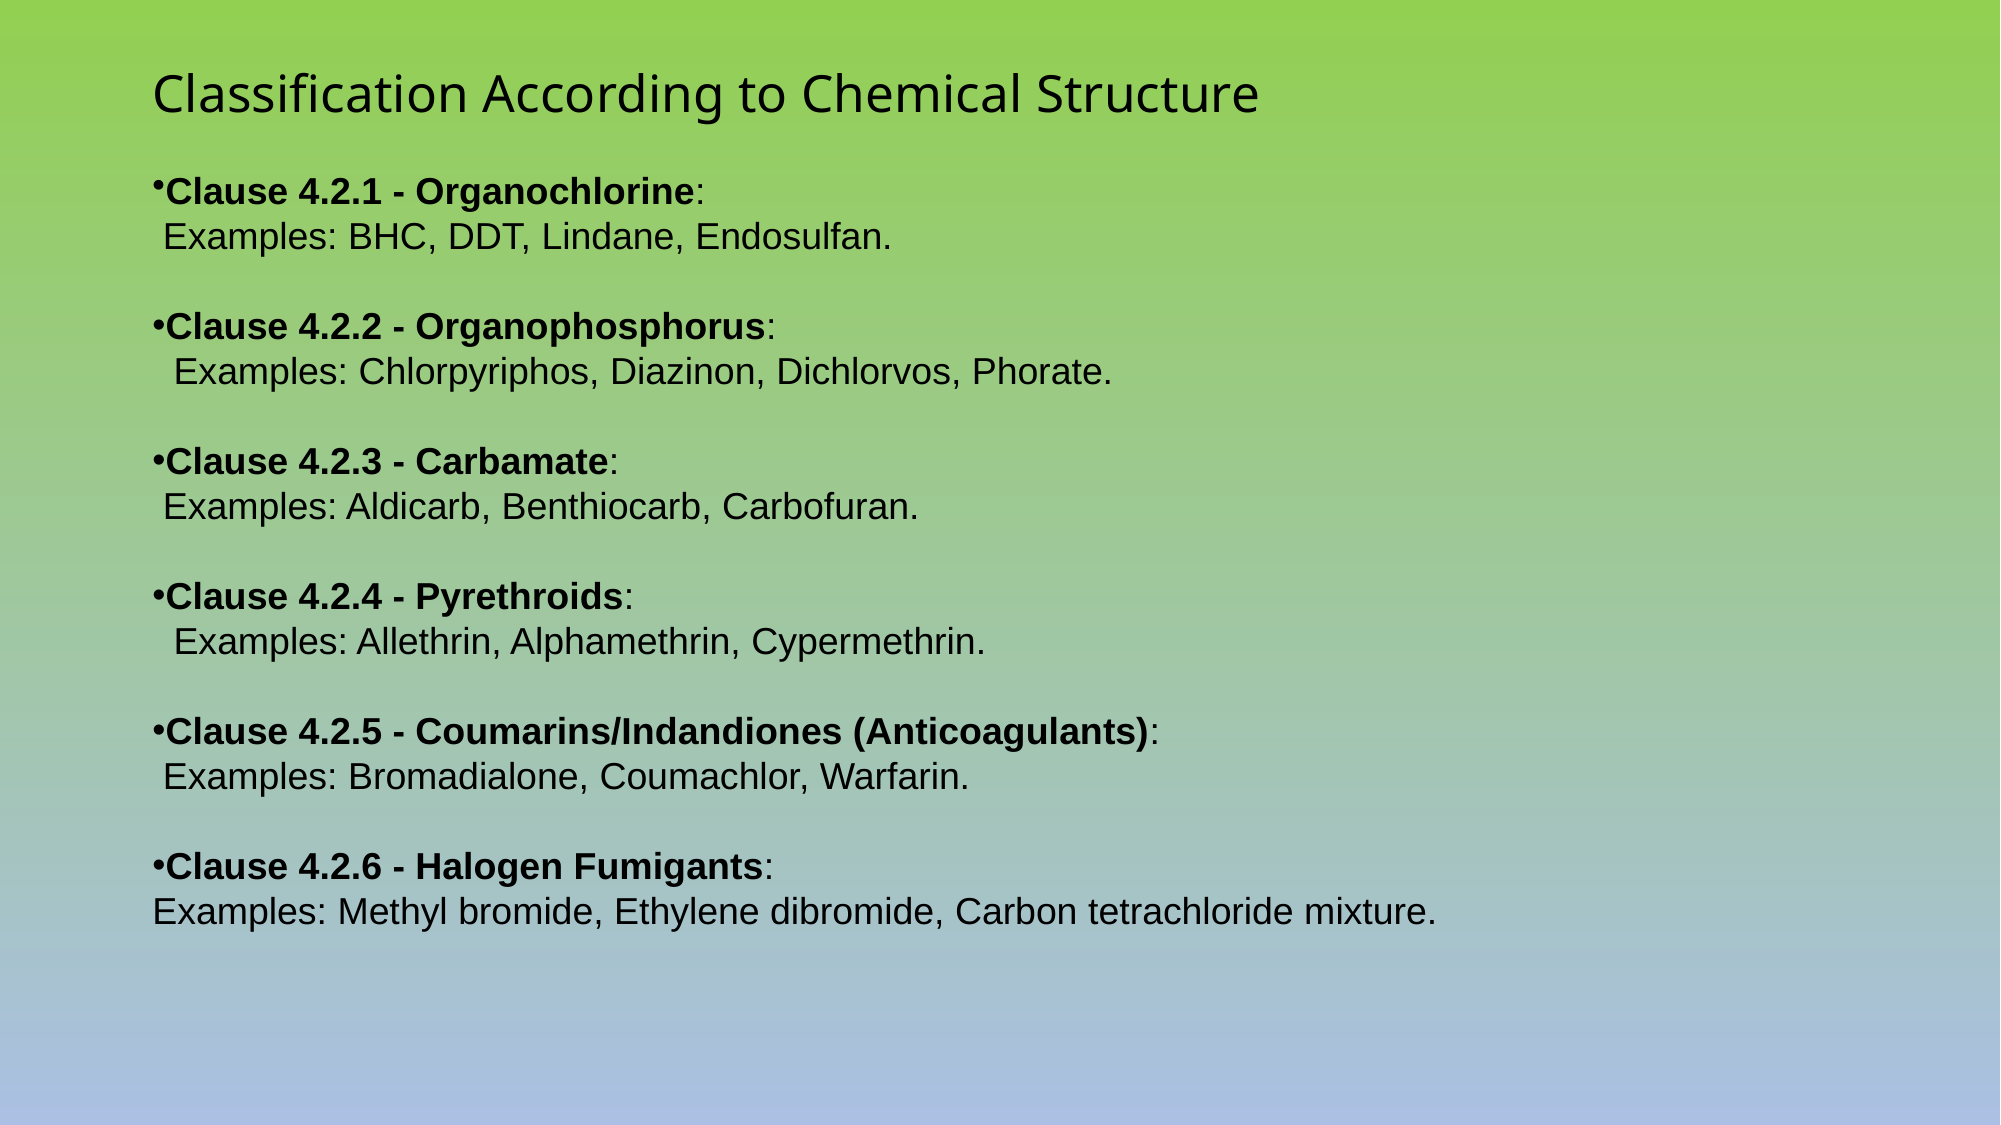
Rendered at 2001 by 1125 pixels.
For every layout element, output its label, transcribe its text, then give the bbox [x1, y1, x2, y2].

list Clause 4.2.1 - Organochlorine: Examples: BHC, DDT, Lindane, Endosulfan. Clause 4.2.2 - Organophosphorus: Examples: Chlorpyriphos, Diazinon, Dichlorvos, Phorate. Clause 4.2.3 - Carbamate: Examples: Aldicarb, Benthiocarb, Carbofuran. Clause 4.2.4 - Pyrethroids: Examples: Allethrin, Alphamethrin, Cypermethrin. Clause 4.2.5 - Coumarins/Indandiones (Anticoagulants): Examples: Bromadialone, Coumachlor, Warfarin. Clause 4.2.6 - Halogen Fumigants: Examples: Methyl bromide, Ethylene dibromide, Carbon tetrachloride mixture. [137, 159, 1840, 985]
title Classification According to Chemical Structure [137, 59, 1863, 132]
